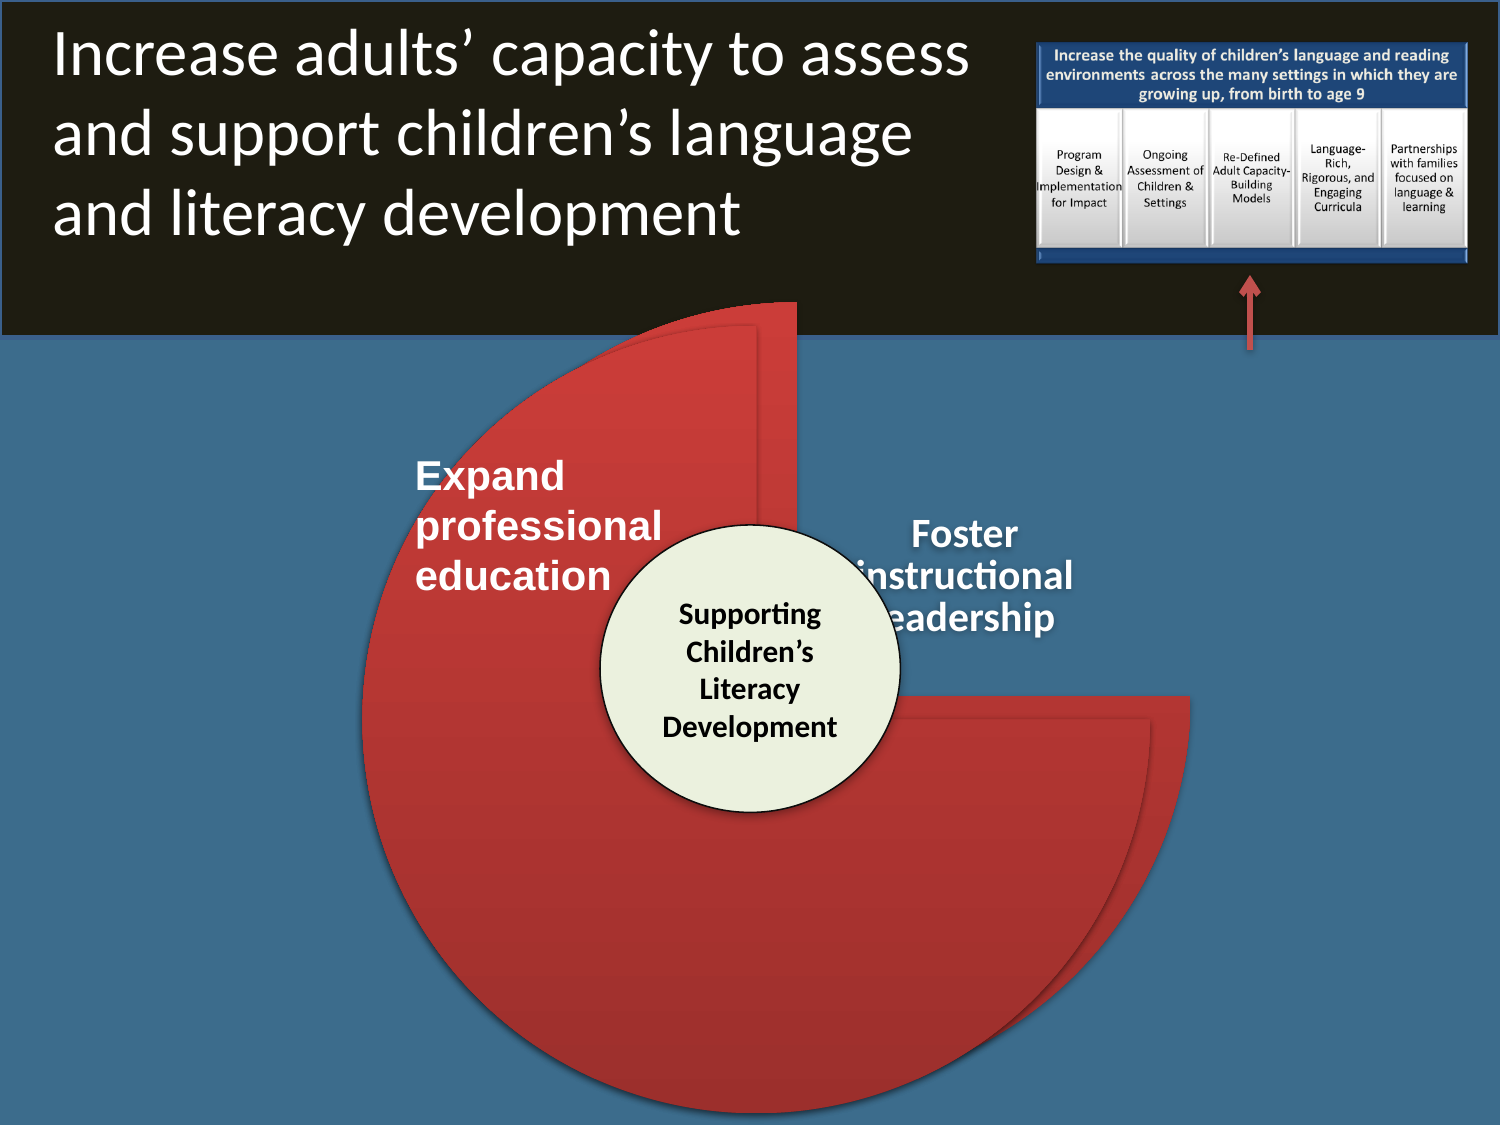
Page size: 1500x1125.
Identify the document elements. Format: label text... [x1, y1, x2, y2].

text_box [37, 187, 1476, 1125]
text_box [0, 0, 1500, 340]
picture [1024, 37, 1476, 268]
title Increase adults’ capacity to assess and support children’s language and literacy development [37, 75, 988, 186]
